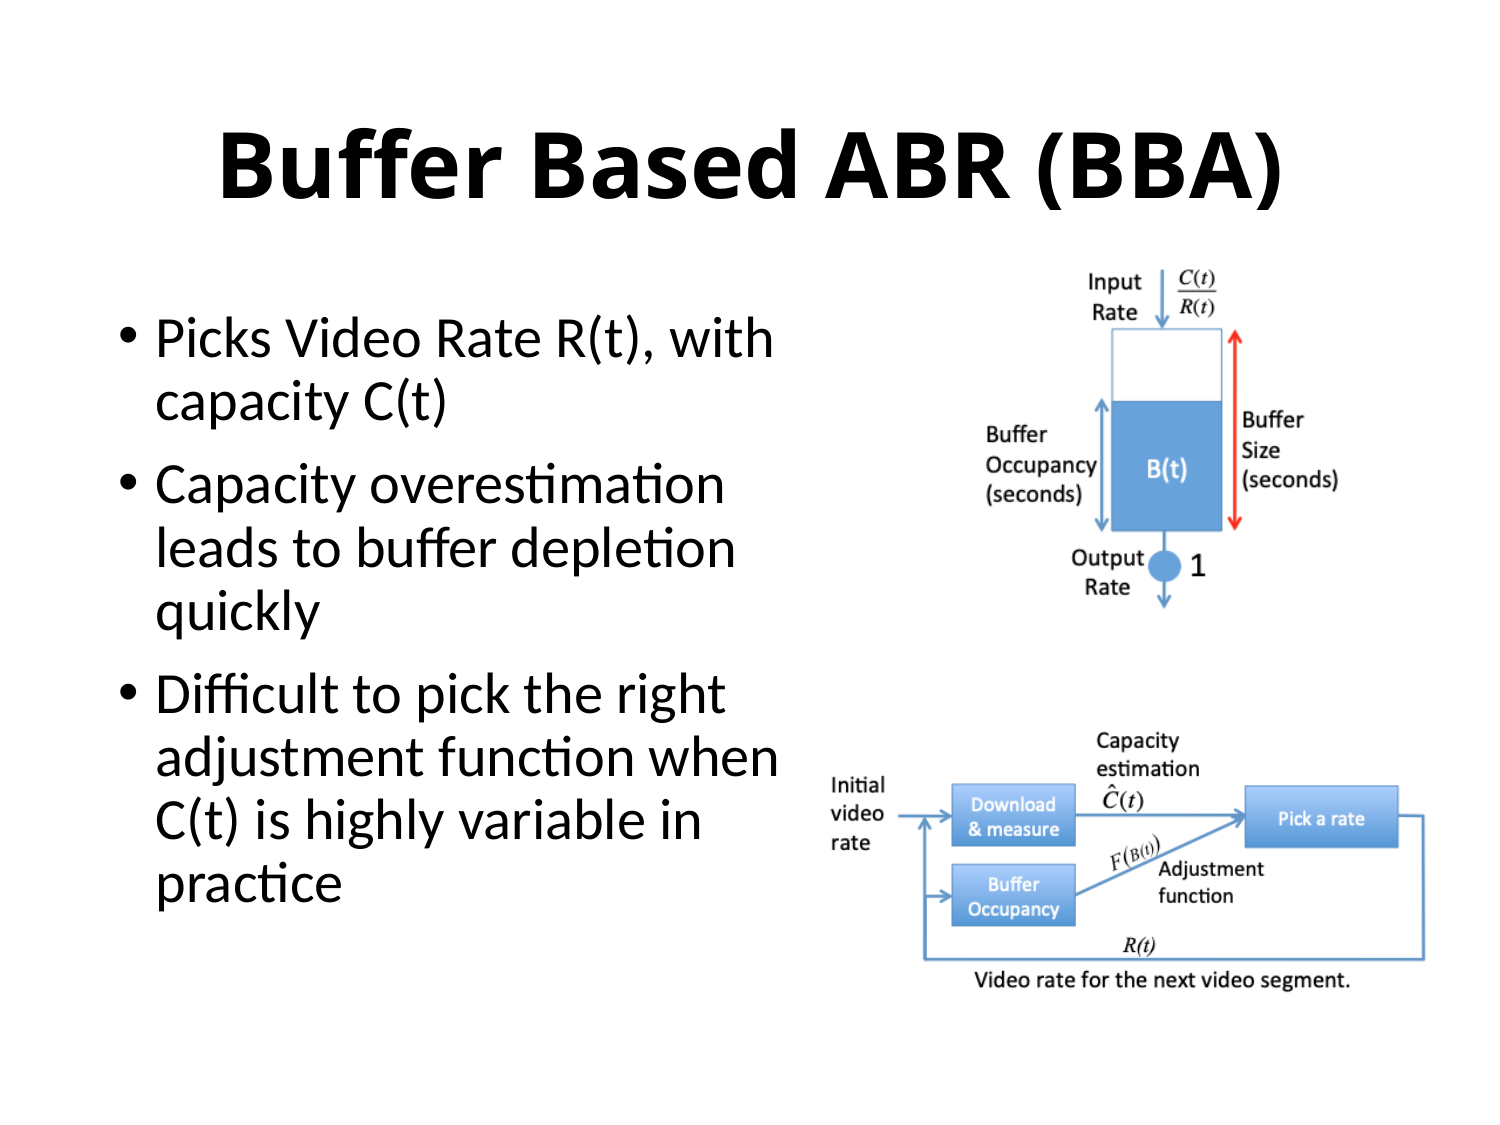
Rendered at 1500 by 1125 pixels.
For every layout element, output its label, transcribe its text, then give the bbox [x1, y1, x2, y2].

picture [916, 210, 1415, 656]
picture [798, 701, 1471, 1025]
title Buffer Based ABR (BBA) [103, 59, 1397, 278]
list Picks Video Rate R(t), with capacity C(t) Capacity overestimation leads to buffer depletion quickly Difficult to pick the right adjustment function when C(t) is highly variable in practice [103, 299, 799, 1014]
